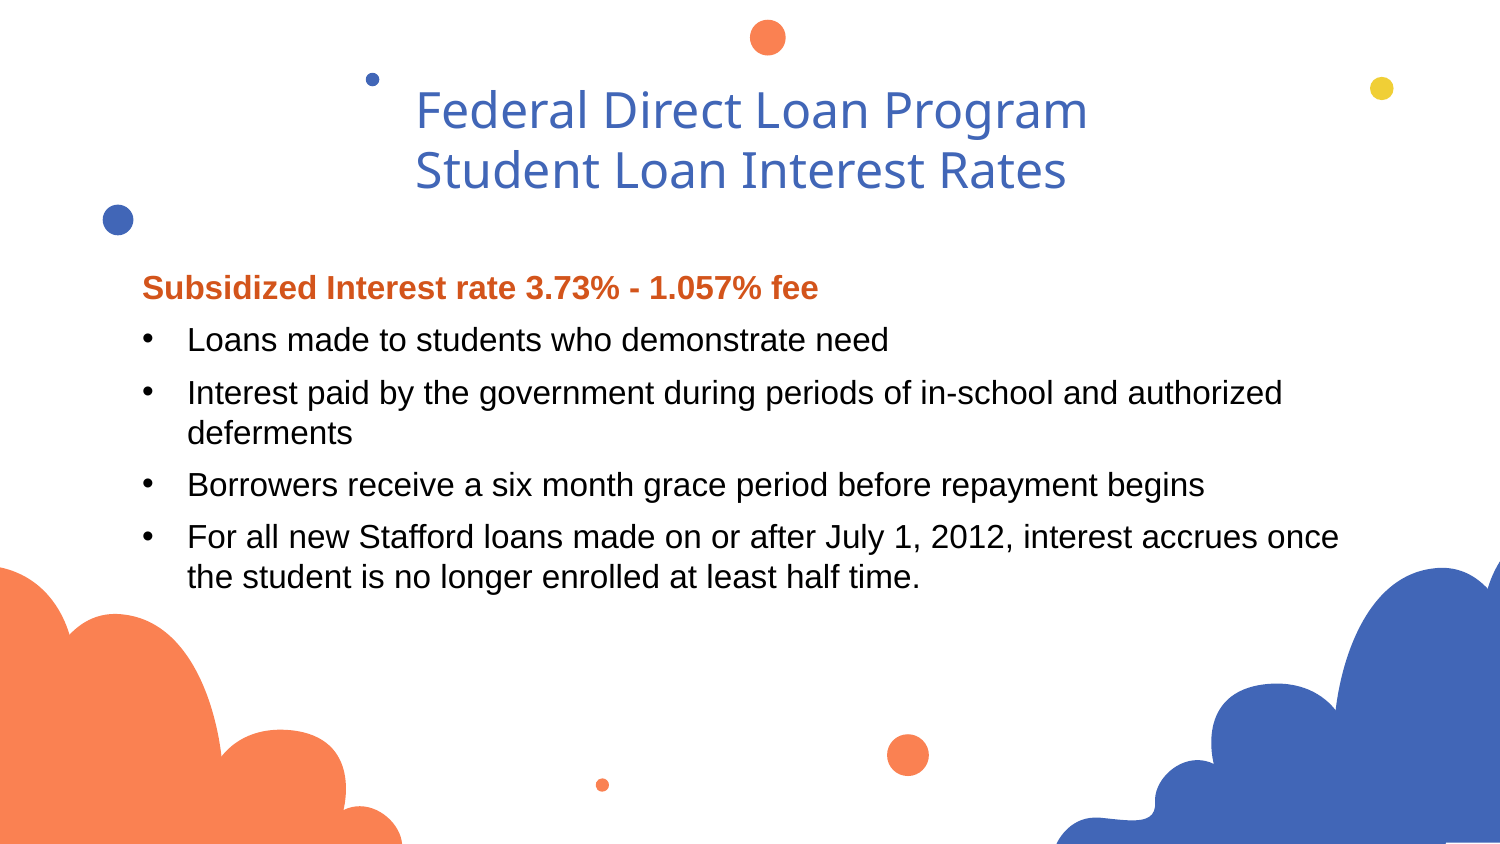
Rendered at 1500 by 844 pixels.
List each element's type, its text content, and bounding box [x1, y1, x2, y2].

subtitle Subsidized Interest rate 3.73% - 1.057% fee Loans made to students who demonstrate need Interest paid by the government during periods of in-school and authorized deferments Borrowers receive a six month grace period before repayment begins For all new Stafford loans made on or after July 1, 2012, interest accrues once the student is no longer enrolled at least half time. [127, 221, 1376, 713]
text_box Federal Direct Loan Program Student Loan Interest Rates [401, 71, 1373, 207]
text_box [887, 734, 929, 777]
text_box [595, 778, 609, 792]
